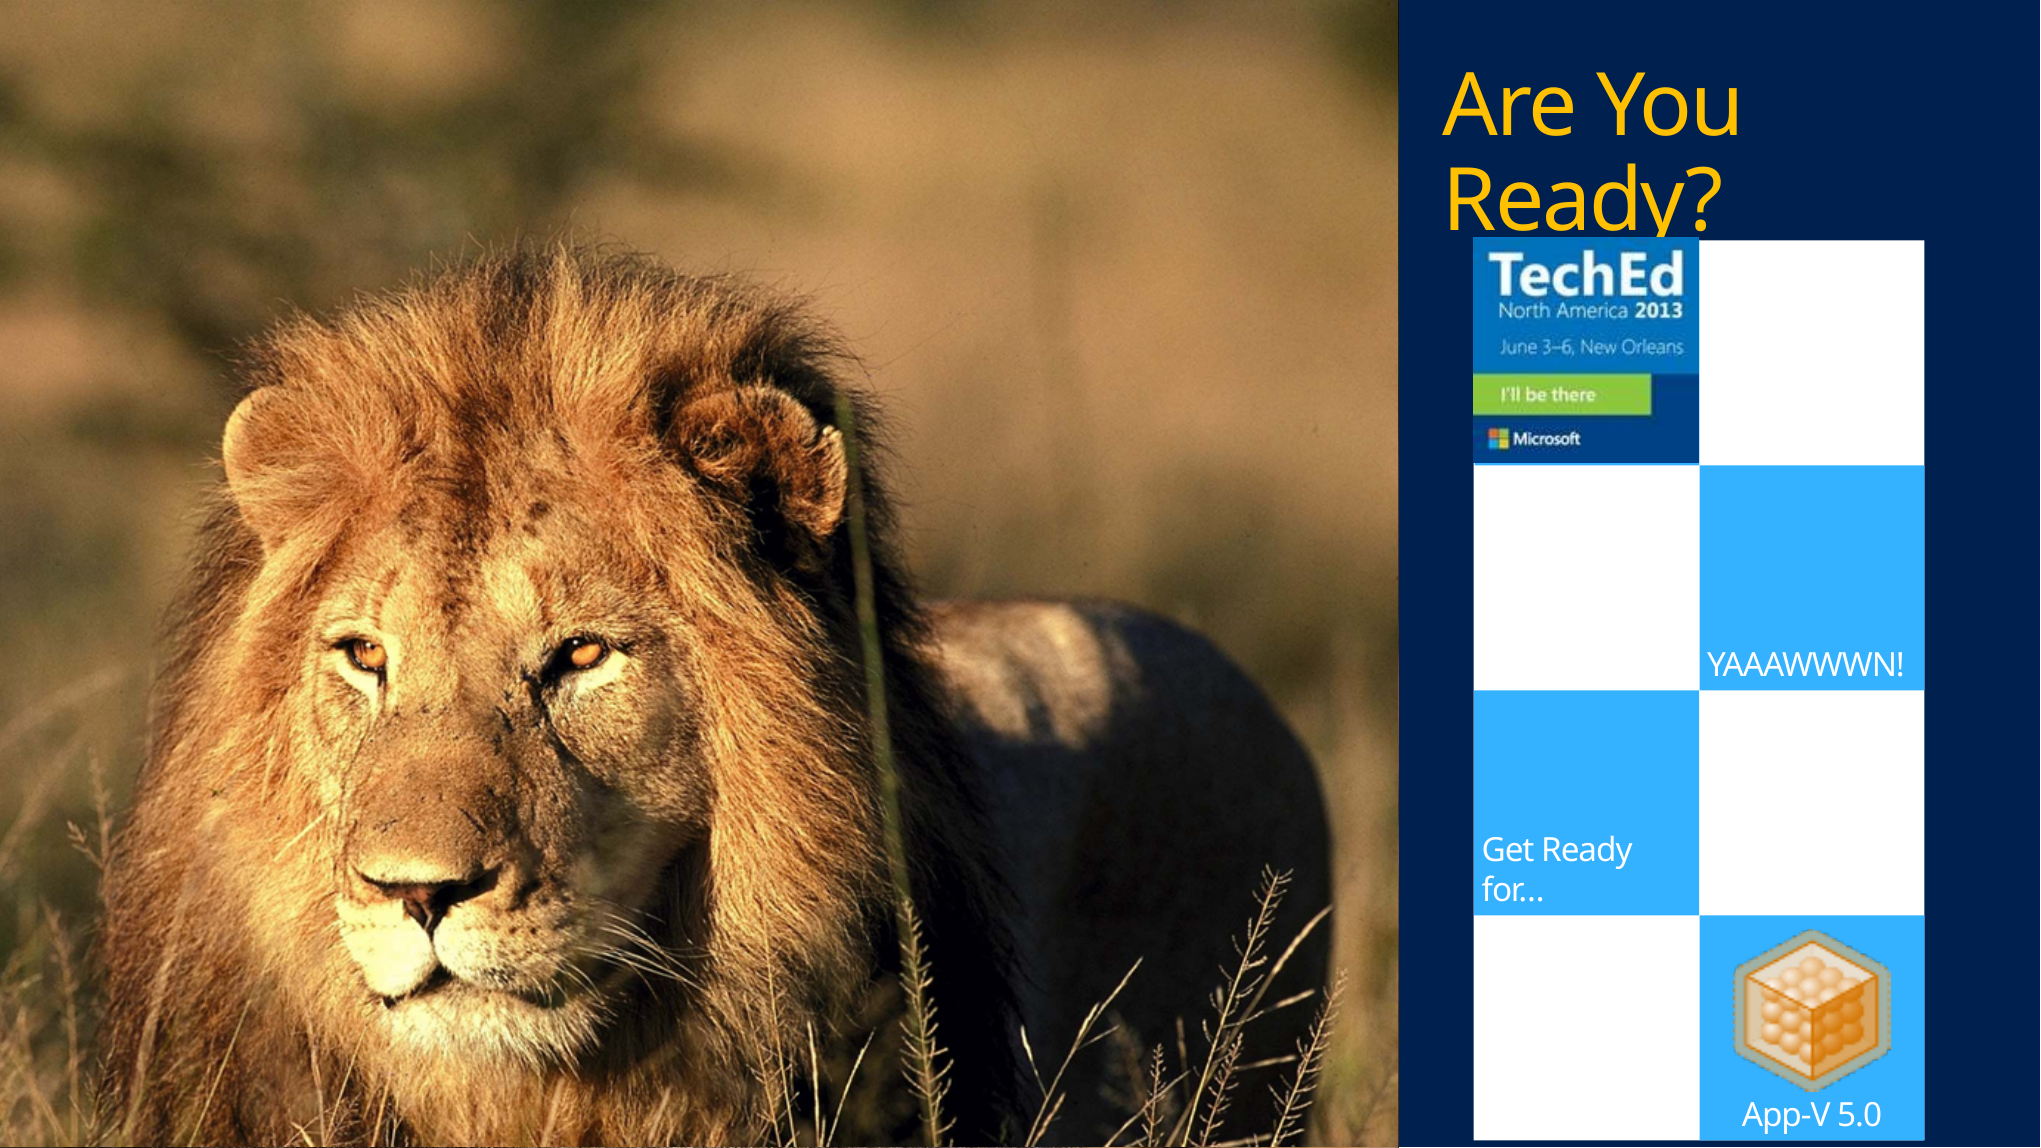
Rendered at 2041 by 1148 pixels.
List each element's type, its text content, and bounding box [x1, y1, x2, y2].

text_box Get Ready for… [1473, 690, 1700, 916]
text_box App-V 5.0 [1699, 915, 1925, 1141]
text_box YAAAWWWN! [1699, 465, 1925, 691]
text_box [1473, 916, 1699, 1141]
picture [0, 0, 1399, 1148]
title Are You Ready? [1418, 45, 2010, 196]
text_box [1700, 240, 1925, 465]
picture [1733, 929, 1891, 1093]
text_box Get Up!!! [1474, 240, 1700, 466]
text_box [1473, 463, 1699, 690]
text_box [1700, 691, 1925, 915]
picture [1473, 237, 1699, 463]
